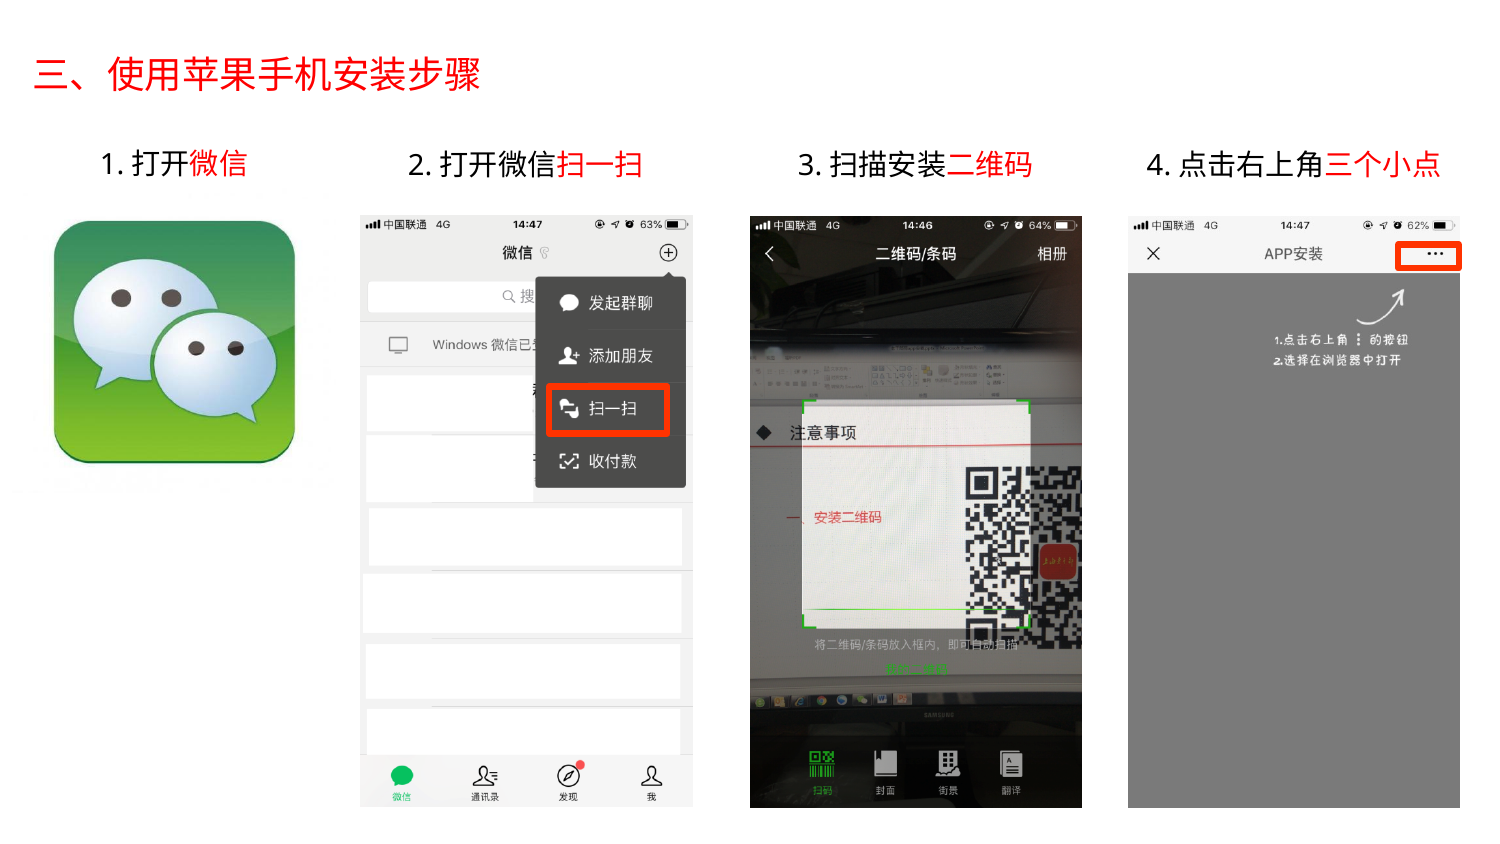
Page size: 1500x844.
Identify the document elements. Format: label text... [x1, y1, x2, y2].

picture [12, 187, 336, 493]
text_box 2.打开微信扫一扫 [360, 139, 693, 189]
text_box 三、使用苹果手机安装步骤 [17, 43, 550, 104]
text_box 1.打开微信 [47, 137, 302, 186]
text_box 4.点击右上角三个小点 [1127, 139, 1460, 189]
picture [1127, 216, 1461, 808]
picture [359, 215, 693, 807]
text_box 3.扫描安装二维码 [750, 139, 1082, 189]
picture [749, 216, 1083, 808]
